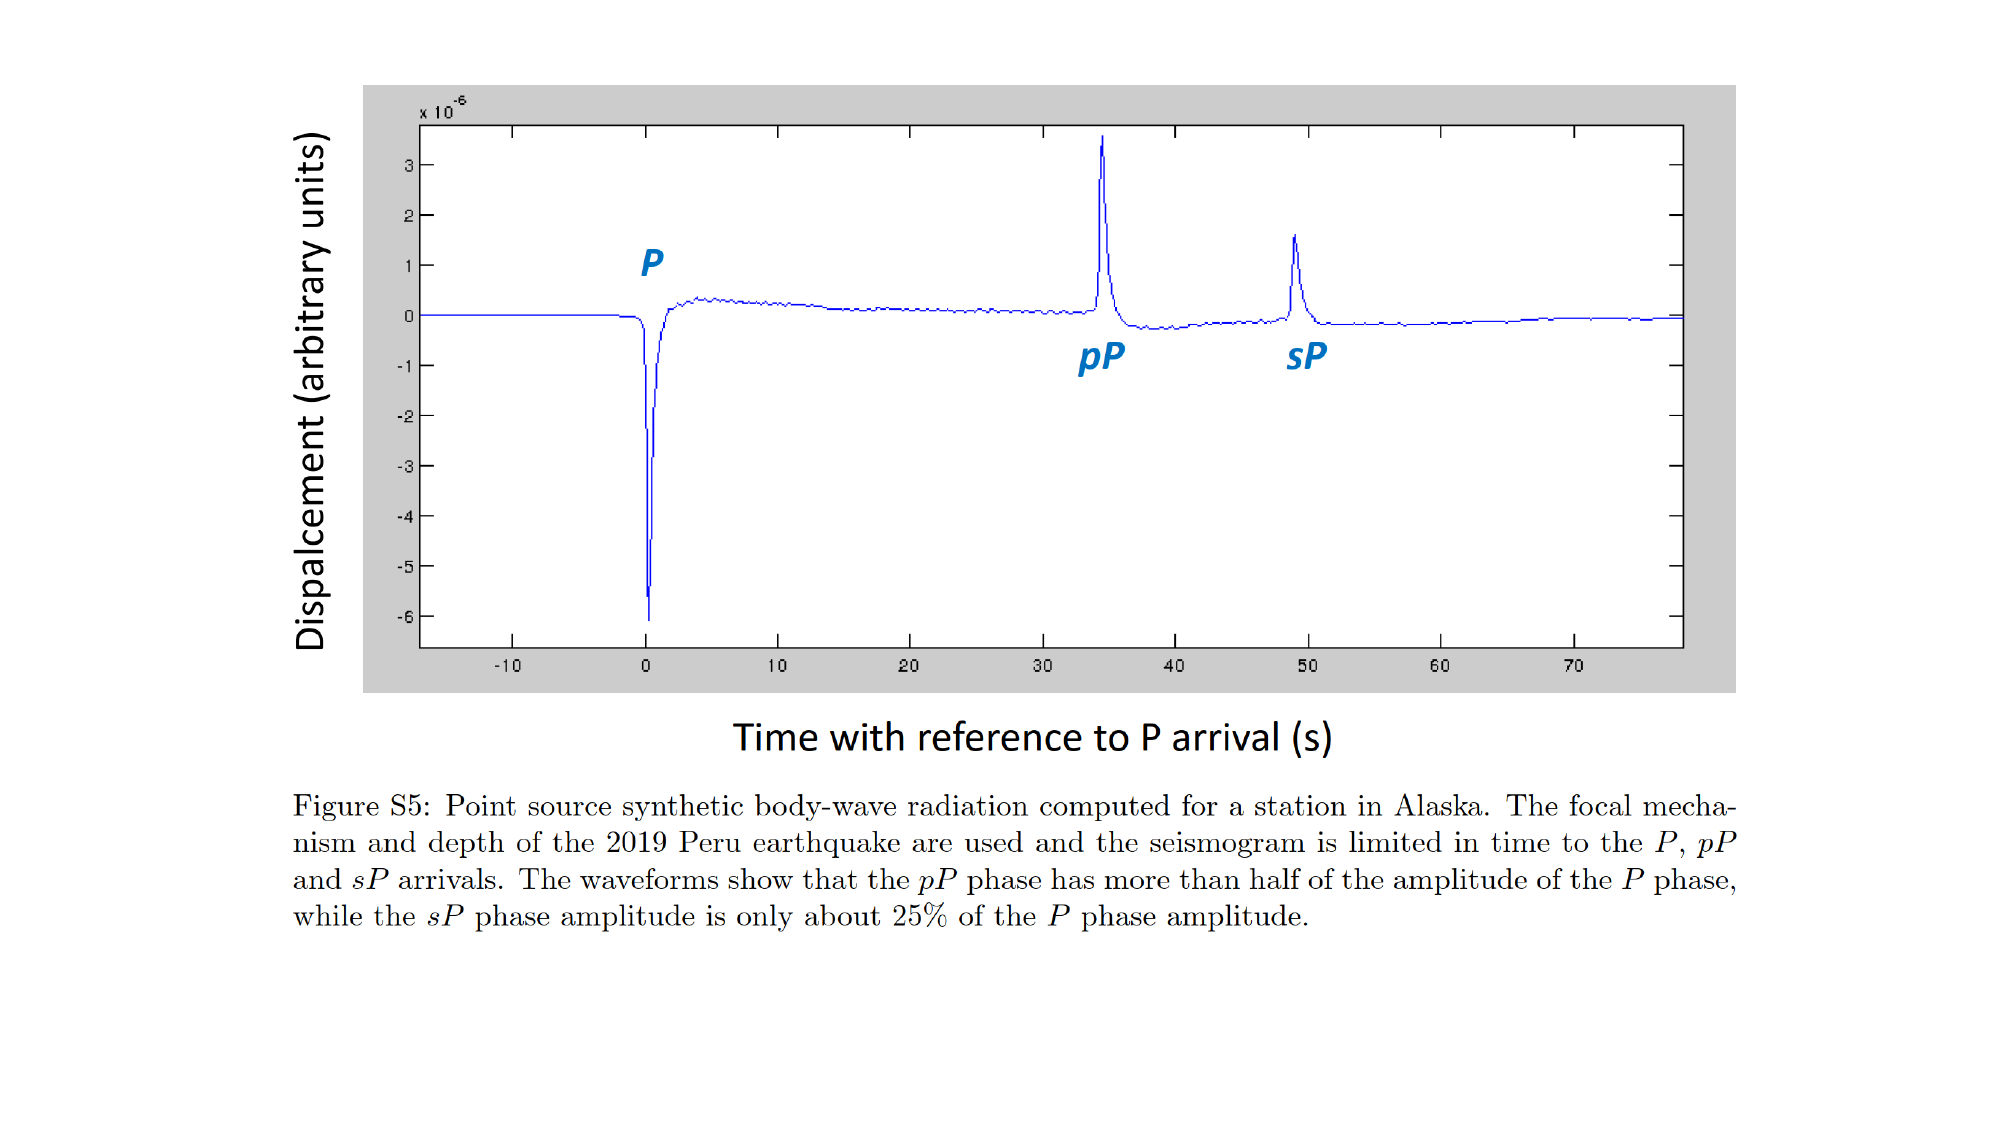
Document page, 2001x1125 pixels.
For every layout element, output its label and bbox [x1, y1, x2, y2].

picture [240, 65, 1785, 1004]
